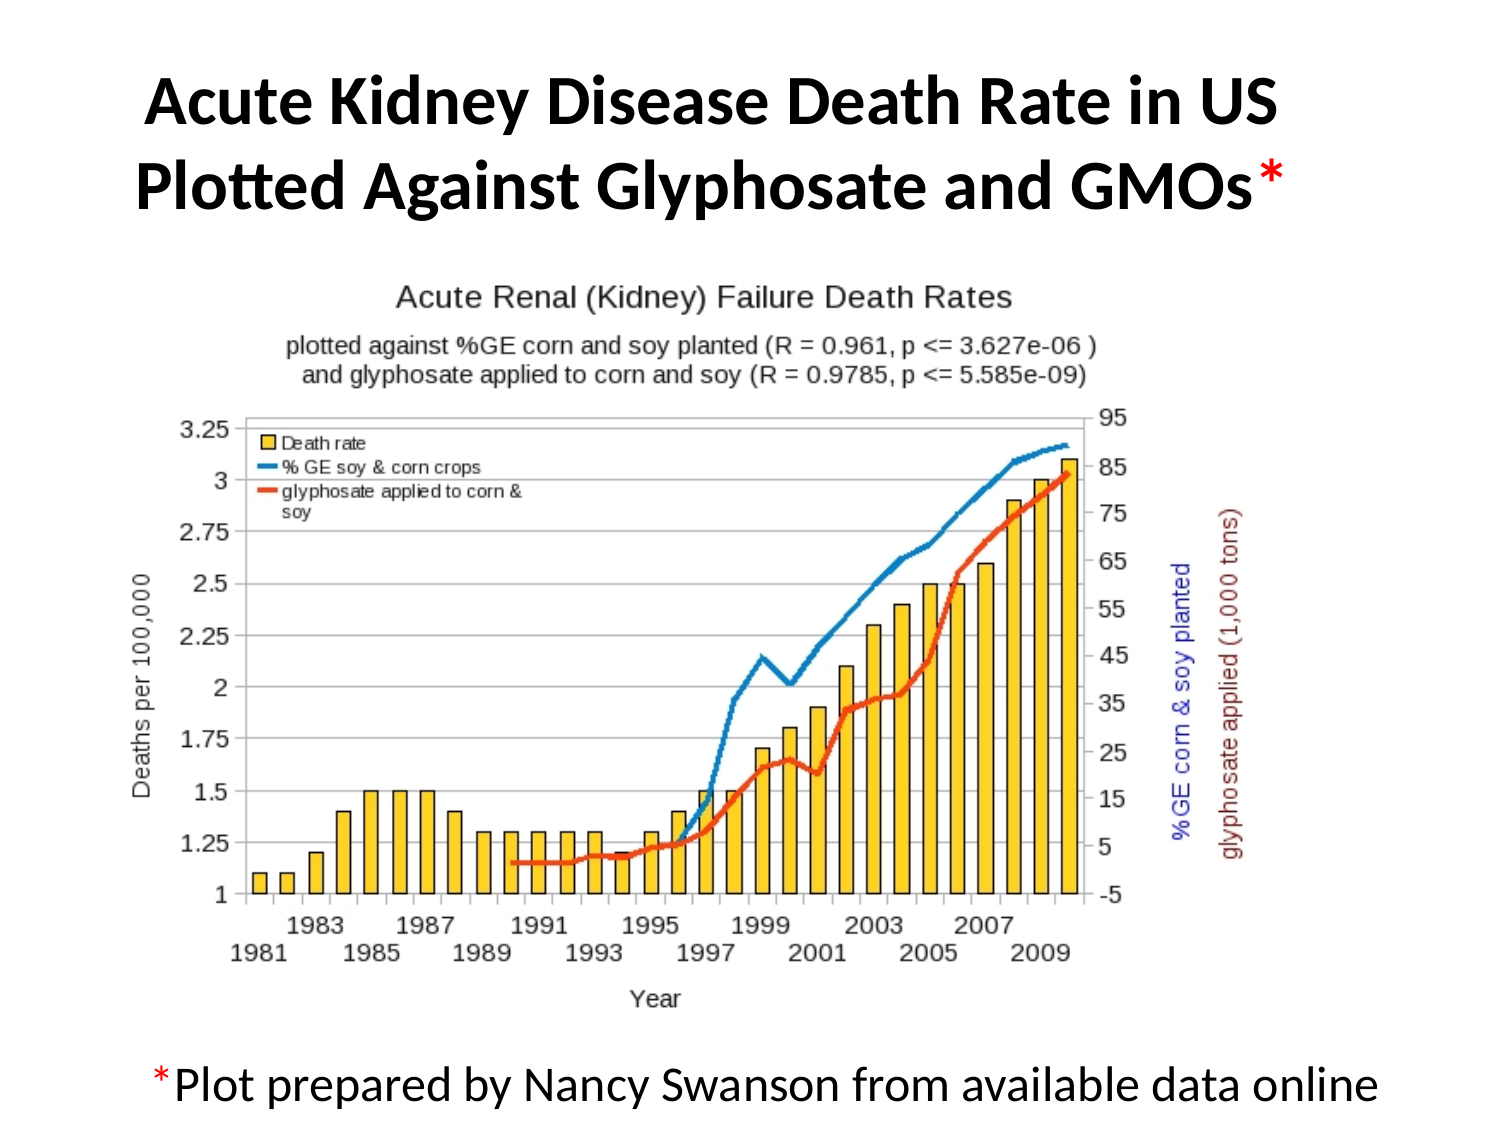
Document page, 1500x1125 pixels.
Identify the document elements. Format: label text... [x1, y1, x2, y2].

text_box *Plot prepared by Nancy Swanson from available data online [135, 1053, 1425, 1119]
title Acute Kidney Disease Death Rate in US Plotted Against Glyphosate and GMOs* [0, 45, 1425, 233]
picture [0, 262, 1426, 1047]
